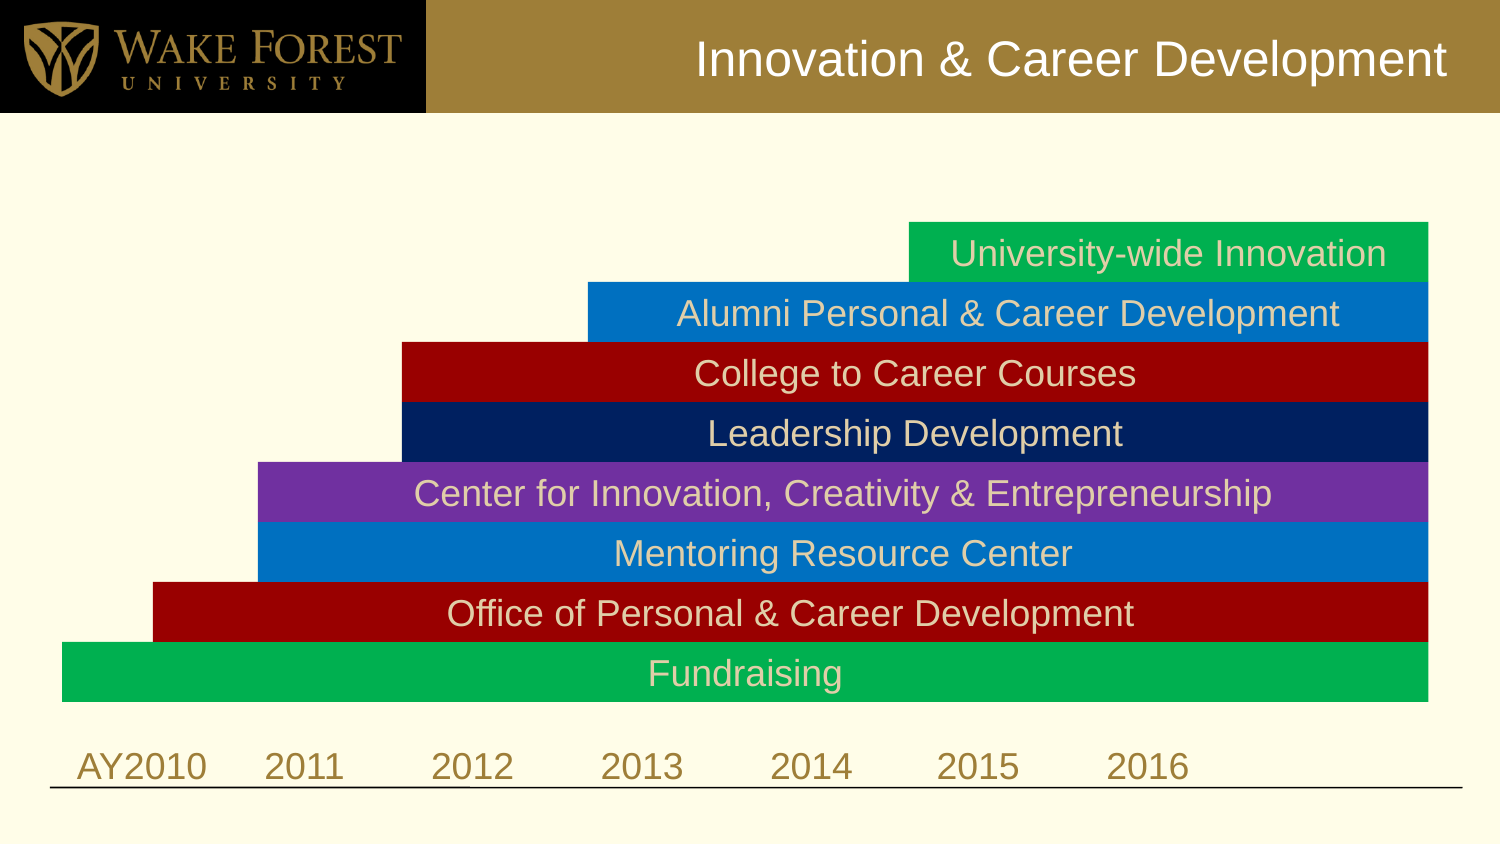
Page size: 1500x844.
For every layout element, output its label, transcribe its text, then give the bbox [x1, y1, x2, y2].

text_box AY2010 2011 2012 2013 2014 2015 2016 [62, 734, 1429, 795]
text_box Center for Innovation, Creativity & Entrepreneurship [257, 461, 1429, 522]
text_box Mentoring Resource Center [257, 522, 1429, 582]
title Innovation & Career Development [449, 0, 1463, 113]
picture [24, 21, 402, 97]
text_box Office of Personal & Career Development [152, 581, 1429, 642]
text_box Fundraising [62, 641, 1429, 702]
text_box Alumni Personal & Career Development [587, 281, 1429, 342]
text_box College to Career Courses [401, 341, 1429, 402]
text_box Leadership Development [401, 402, 1429, 462]
text_box University-wide Innovation [908, 221, 1429, 282]
